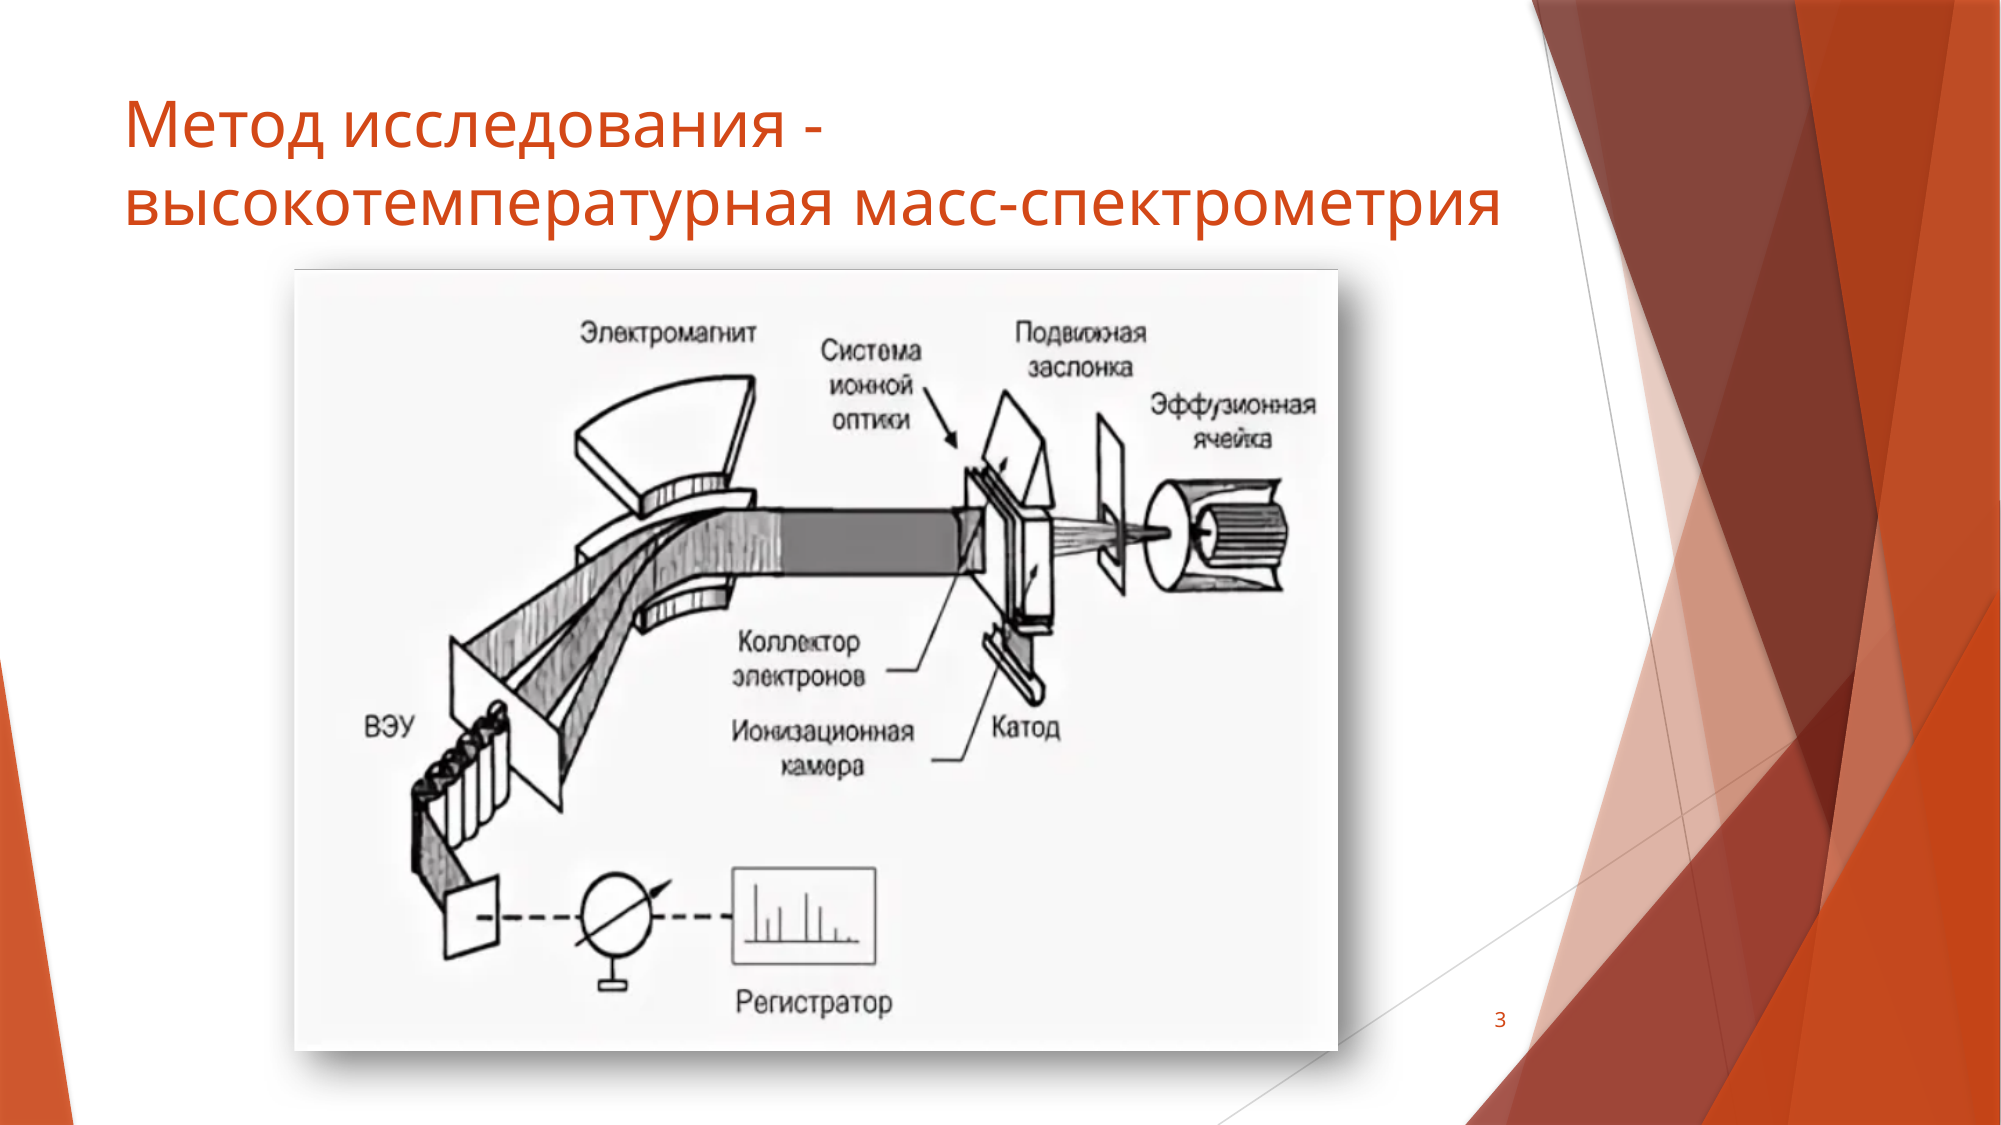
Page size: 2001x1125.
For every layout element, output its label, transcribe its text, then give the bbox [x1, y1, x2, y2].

picture [293, 269, 1339, 1052]
title Метод исследования - высокотемпературная масс-спектрометрия [108, 75, 1557, 293]
slide_number 3 [1409, 991, 1522, 1051]
